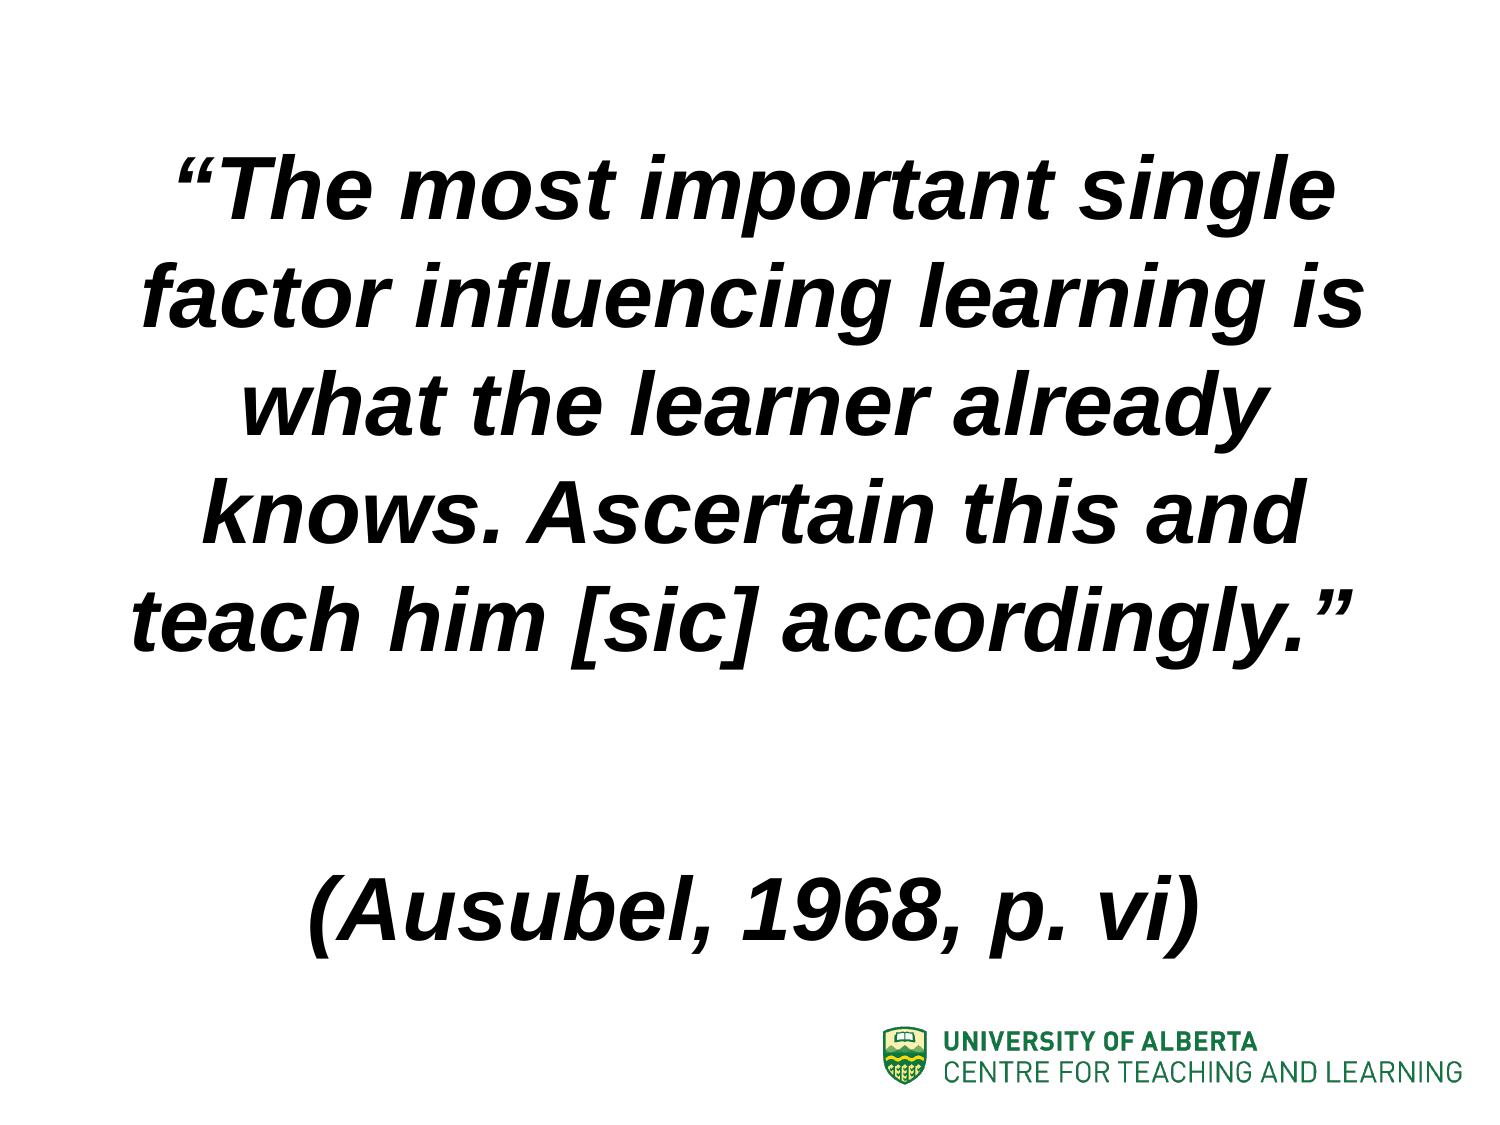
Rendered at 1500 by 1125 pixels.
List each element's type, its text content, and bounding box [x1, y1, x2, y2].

picture [839, 987, 1500, 1125]
text_box “The most important single factor influencing learning is what the learner already knows. Ascertain this and teach him [sic] accordingly.” (Ausubel, 1968, p. vi) [65, 115, 1445, 977]
